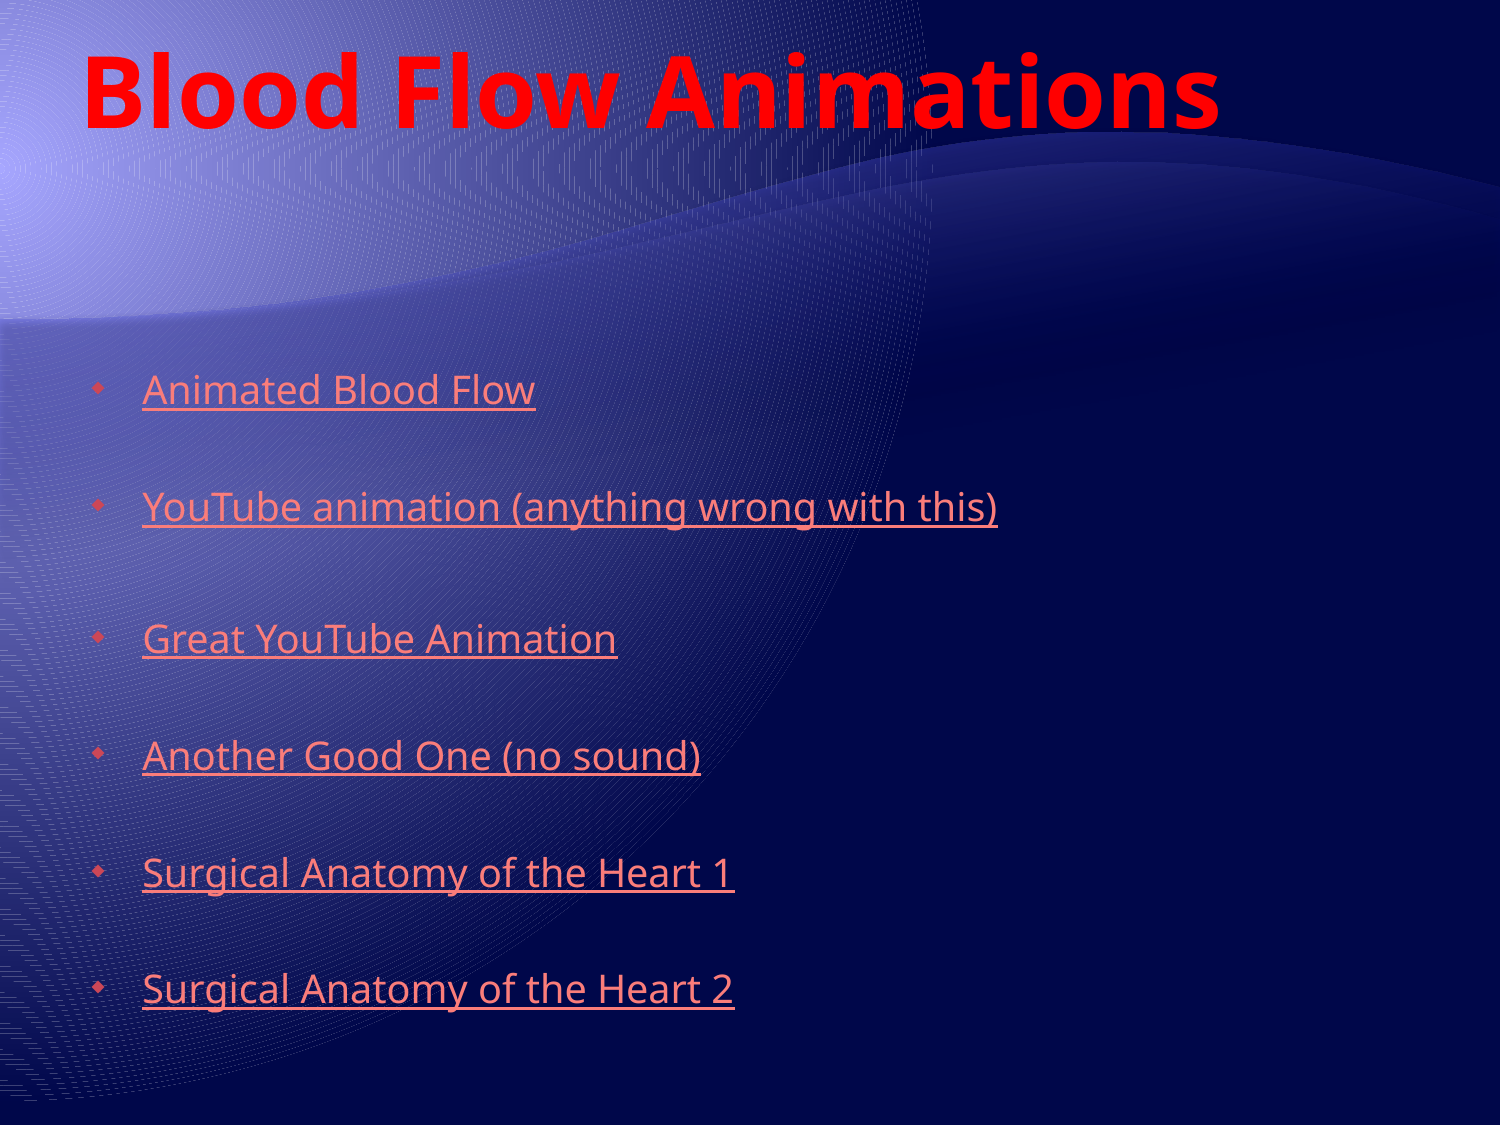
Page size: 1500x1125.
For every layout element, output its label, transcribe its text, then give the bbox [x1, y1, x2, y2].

title Blood Flow Animations [0, 11, 1500, 150]
list Animated Blood Flow YouTube animation (anything wrong with this) Great YouTube Animation Another Good One (no sound) Surgical Anatomy of the Heart 1 Surgical Anatomy of the Heart 2 [74, 357, 1426, 1033]
